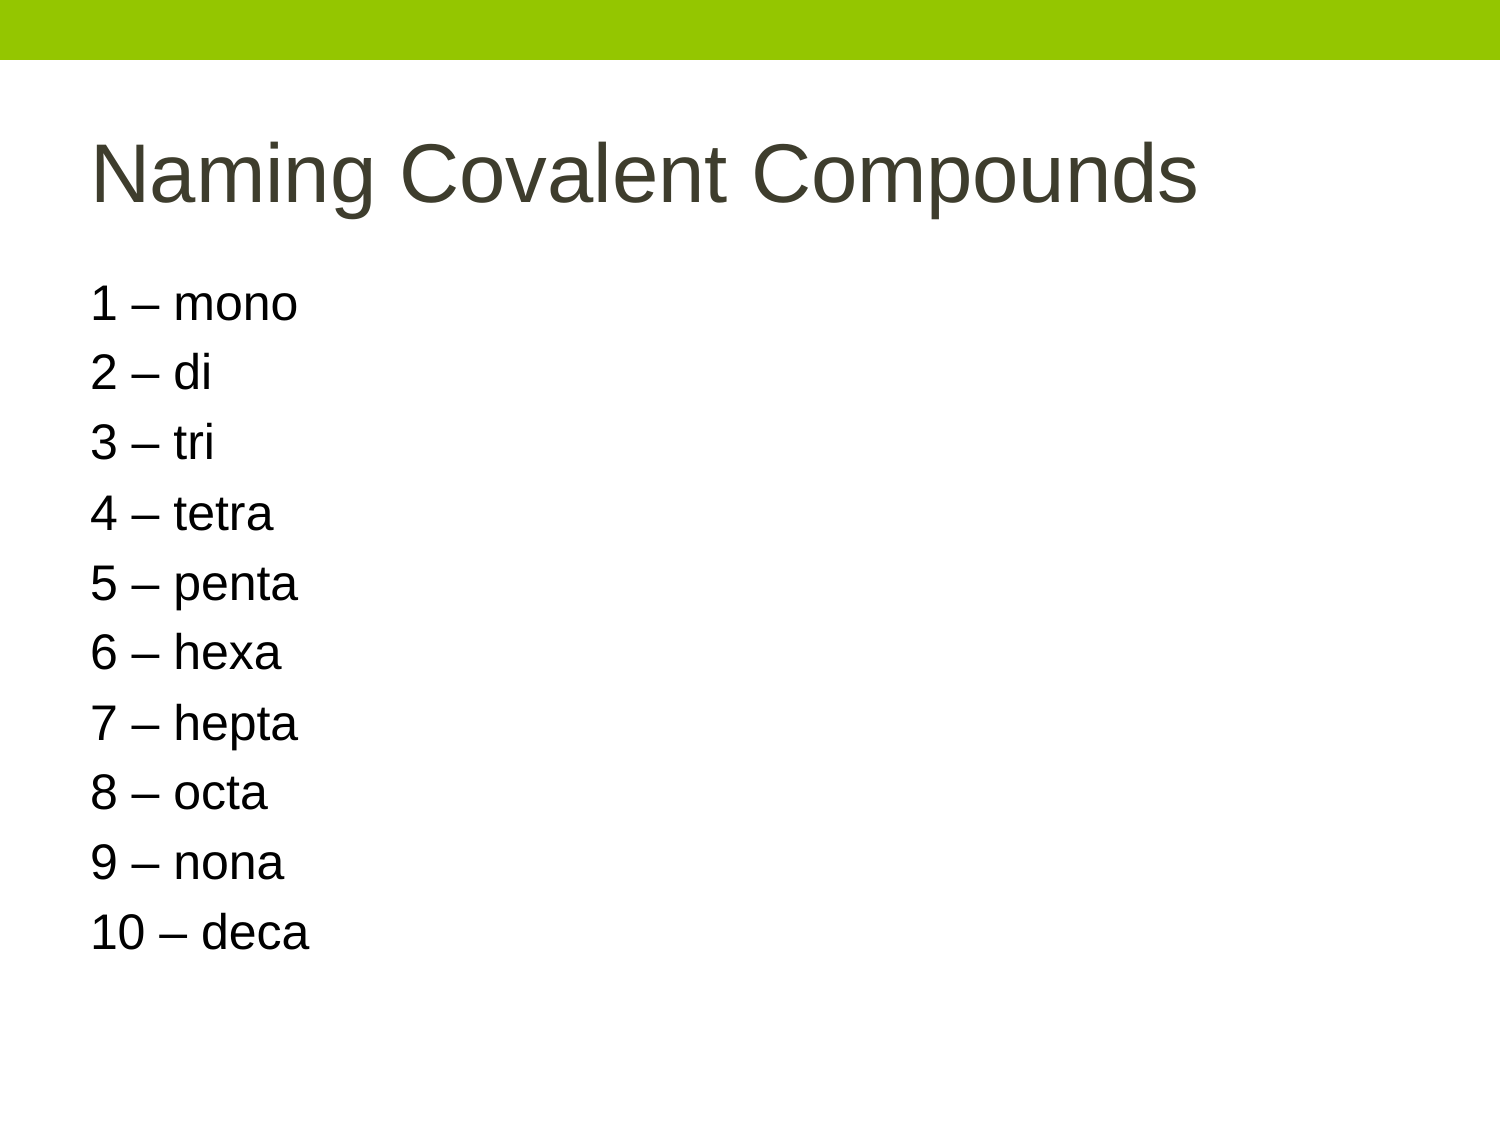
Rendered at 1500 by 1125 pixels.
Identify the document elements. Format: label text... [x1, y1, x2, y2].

title Naming Covalent Compounds [75, 87, 1425, 250]
list 1 – mono 2 – di 3 – tri 4 – tetra 5 – penta 6 – hexa 7 – hepta 8 – octa 9 – nona 10 – deca [75, 262, 1425, 1063]
